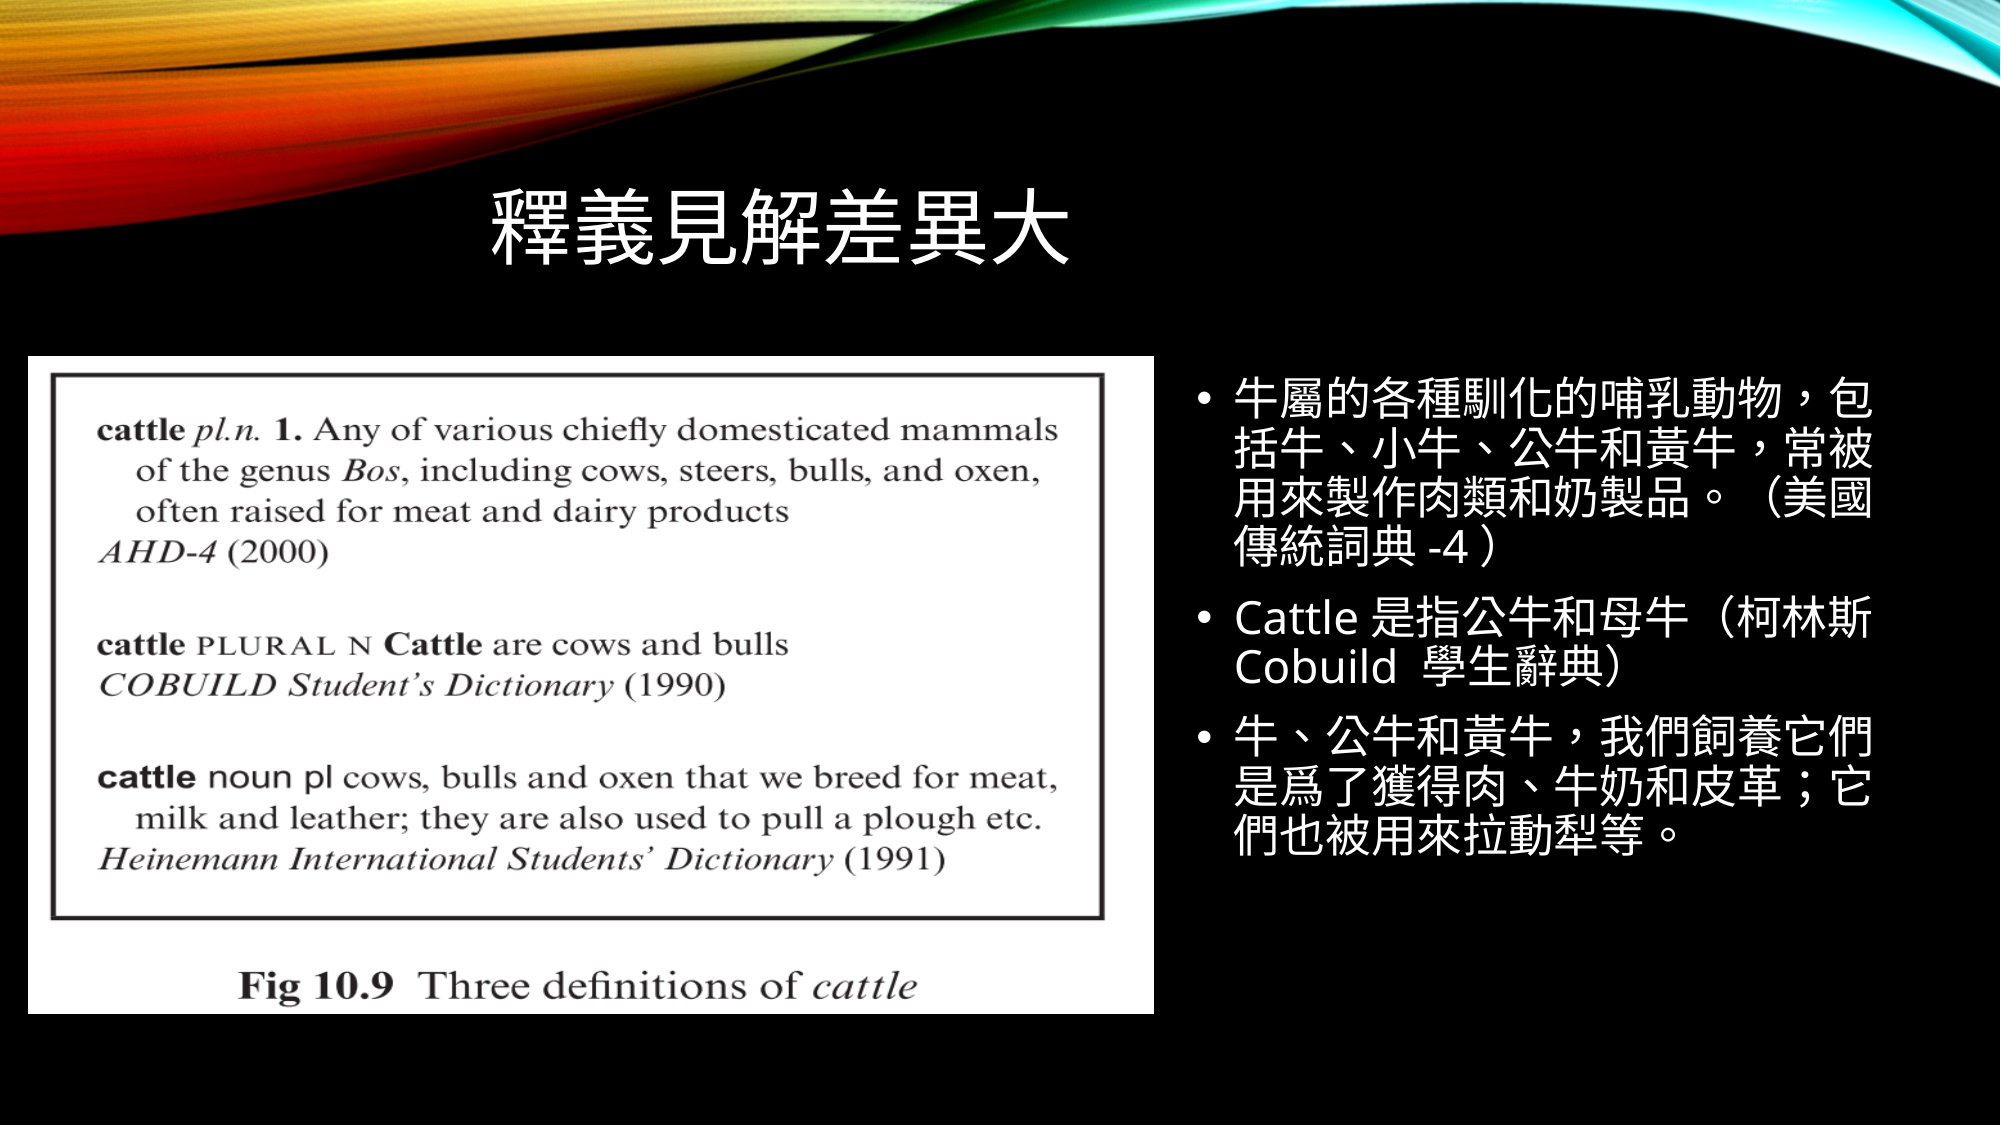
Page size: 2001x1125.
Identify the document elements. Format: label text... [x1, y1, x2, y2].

list 牛屬的各種馴化的哺乳動物，包括牛、小牛、公牛和黃牛，常被用來製作肉類和奶製品。（美國傳統詞典-4） Cattle是指公牛和母牛（柯林斯Cobuild 學生辭典） 牛、公牛和黃牛，我們飼養它們是爲了獲得肉、牛奶和皮革；它們也被用來拉動犁等。 [1181, 368, 1935, 1059]
title 釋義見解差異大 [474, 125, 1888, 338]
picture [28, 356, 1154, 1014]
picture [0, 0, 2000, 237]
